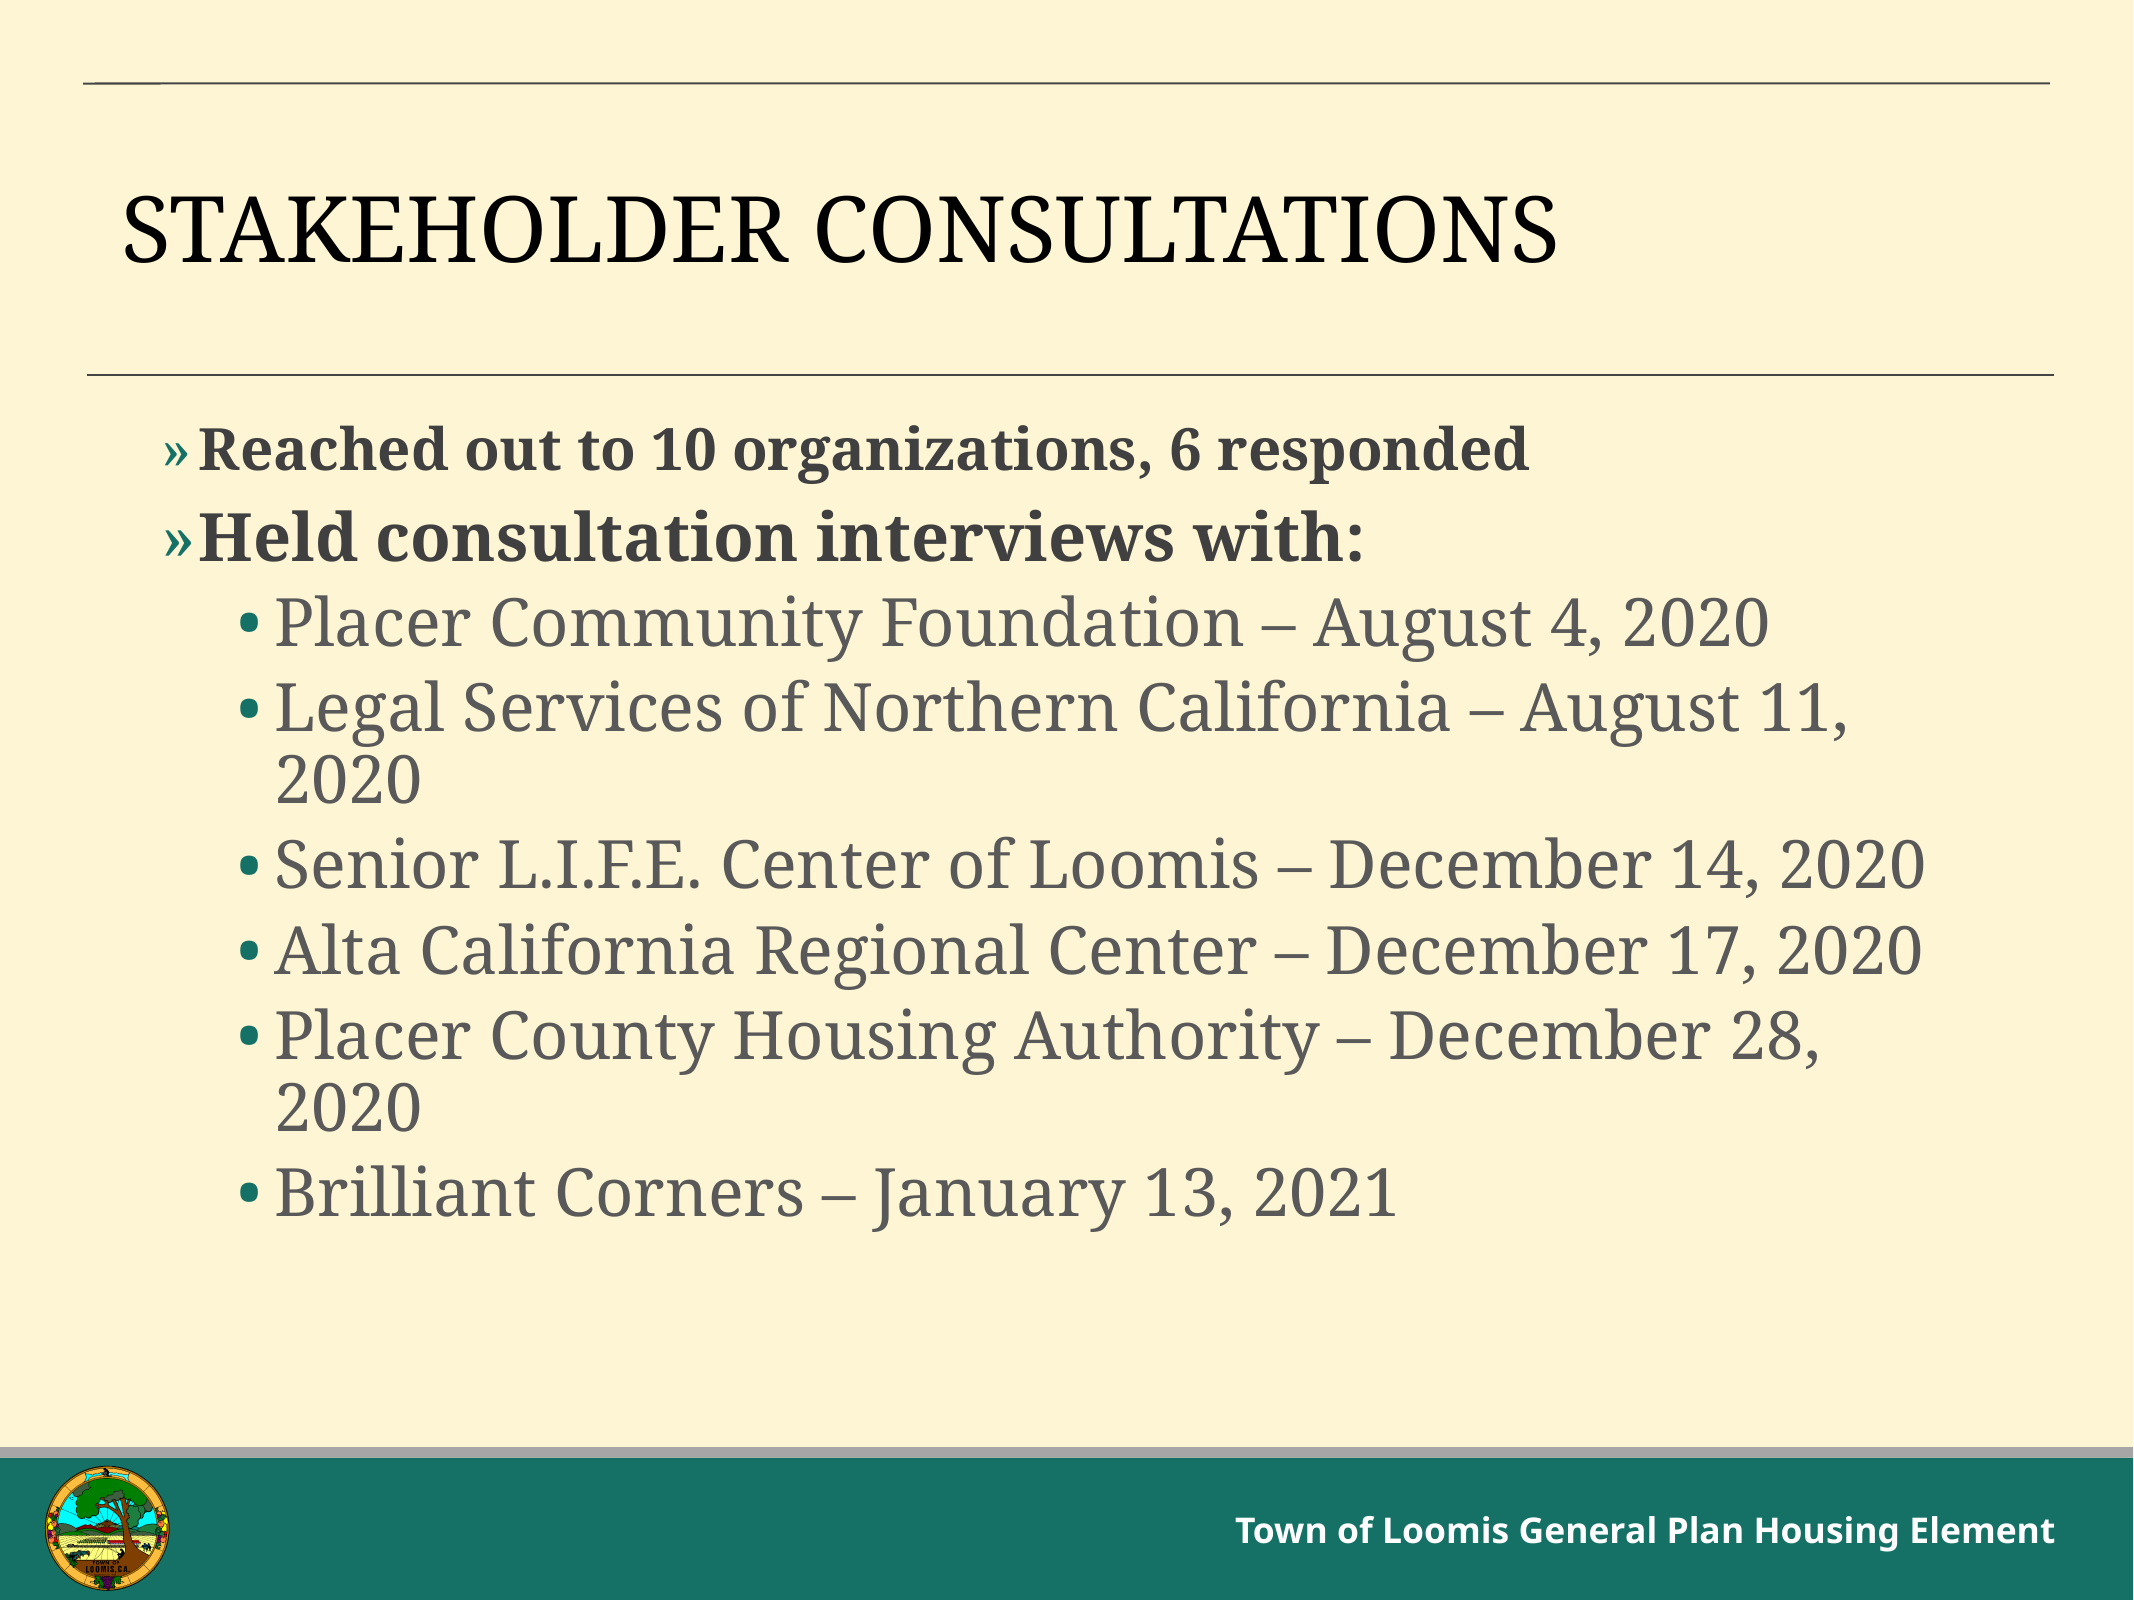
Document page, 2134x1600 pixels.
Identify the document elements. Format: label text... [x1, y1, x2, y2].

picture [44, 1465, 170, 1592]
list Reached out to 10 organizations, 6 responded Held consultation interviews with: Placer Community Foundation – August 4, 2020 Legal Services of Northern California – August 11, 2020 Senior L.I.F.E. Center of Loomis – December 14, 2020 Alta California Regional Center – December 17, 2020 Placer County Housing Authority – December 28, 2020 Brilliant Corners – January 13, 2021 [146, 412, 1987, 1406]
title Stakeholder Consultations [106, 88, 2027, 378]
